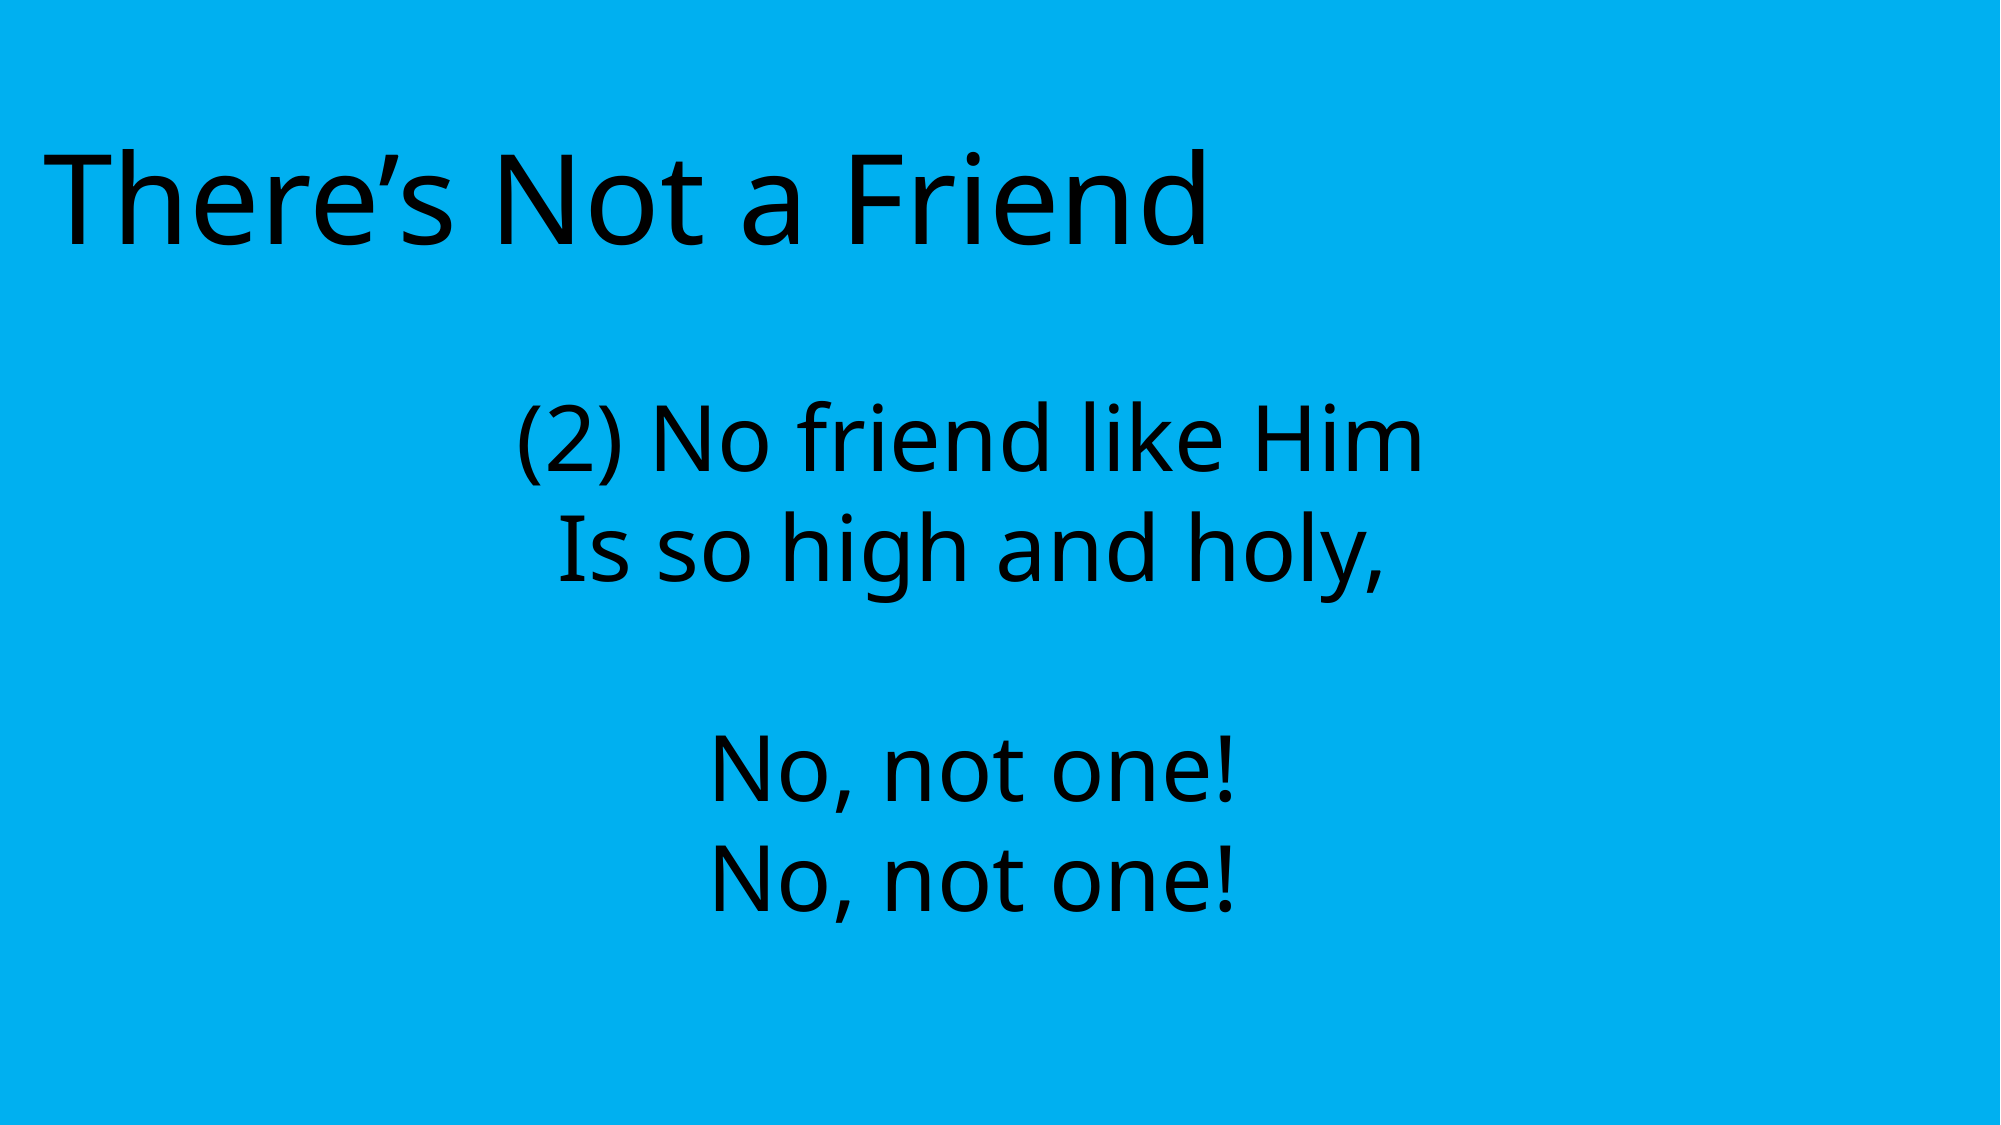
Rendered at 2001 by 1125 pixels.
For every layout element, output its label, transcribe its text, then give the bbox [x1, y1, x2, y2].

text_box There’s Not a Friend (2) No friend like Him Is so high and holy, No, not one! No, not one! [28, 112, 1917, 1047]
